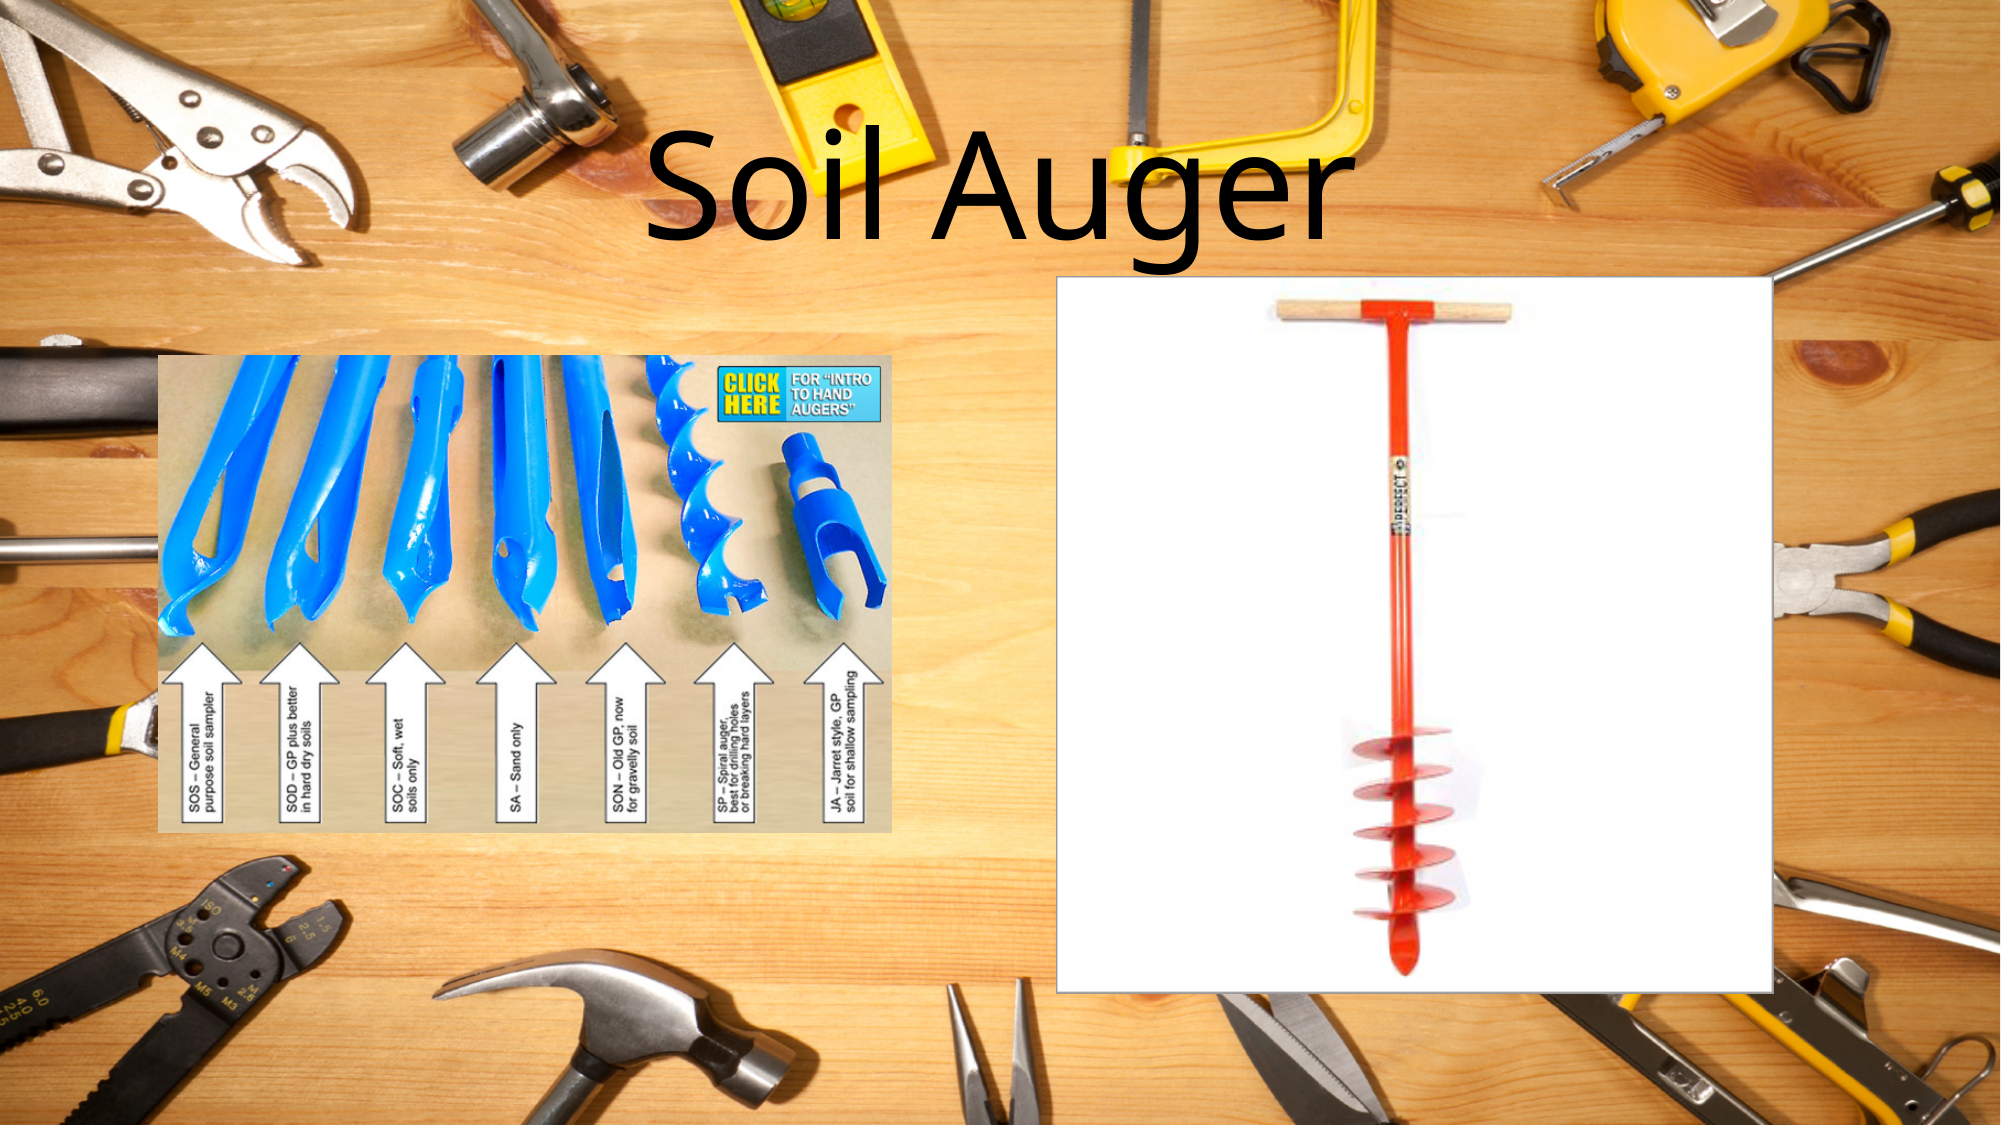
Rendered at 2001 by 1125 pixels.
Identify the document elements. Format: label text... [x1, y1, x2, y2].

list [158, 355, 892, 833]
picture [0, 0, 2001, 1125]
title Soil Auger [137, 82, 1863, 300]
